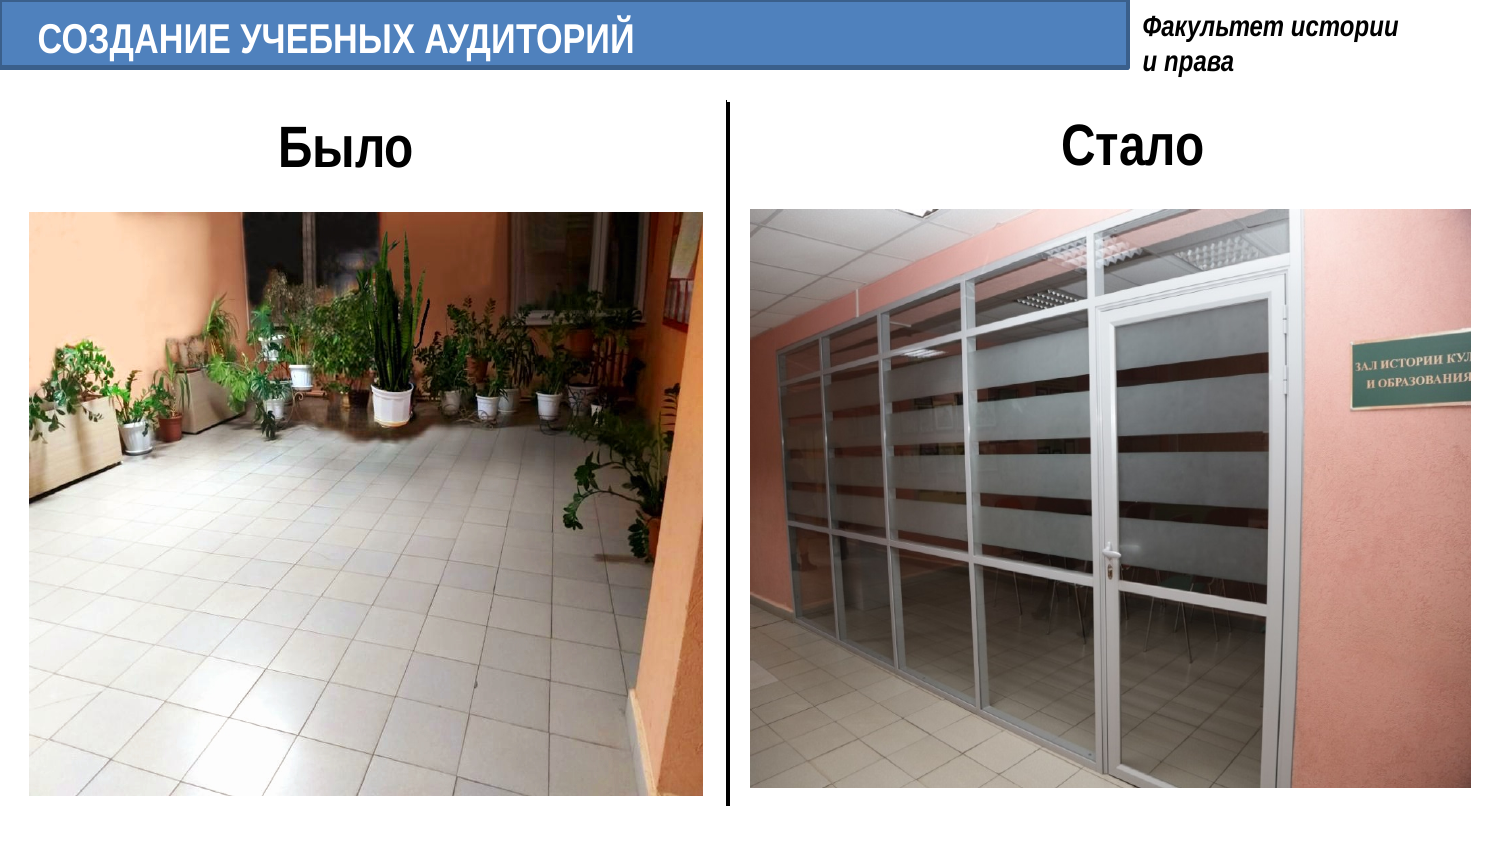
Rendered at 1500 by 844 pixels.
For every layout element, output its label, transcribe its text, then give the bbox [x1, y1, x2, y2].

text_box СОЗДАНИЕ УЧЕБНЫХ АУДИТОРИЙ [0, 0, 1128, 70]
text_box Факультет истории и права [1128, 0, 1500, 85]
picture [749, 208, 1472, 789]
text_box Стало [1046, 100, 1220, 185]
picture [29, 212, 703, 796]
text_box Было [263, 101, 430, 187]
